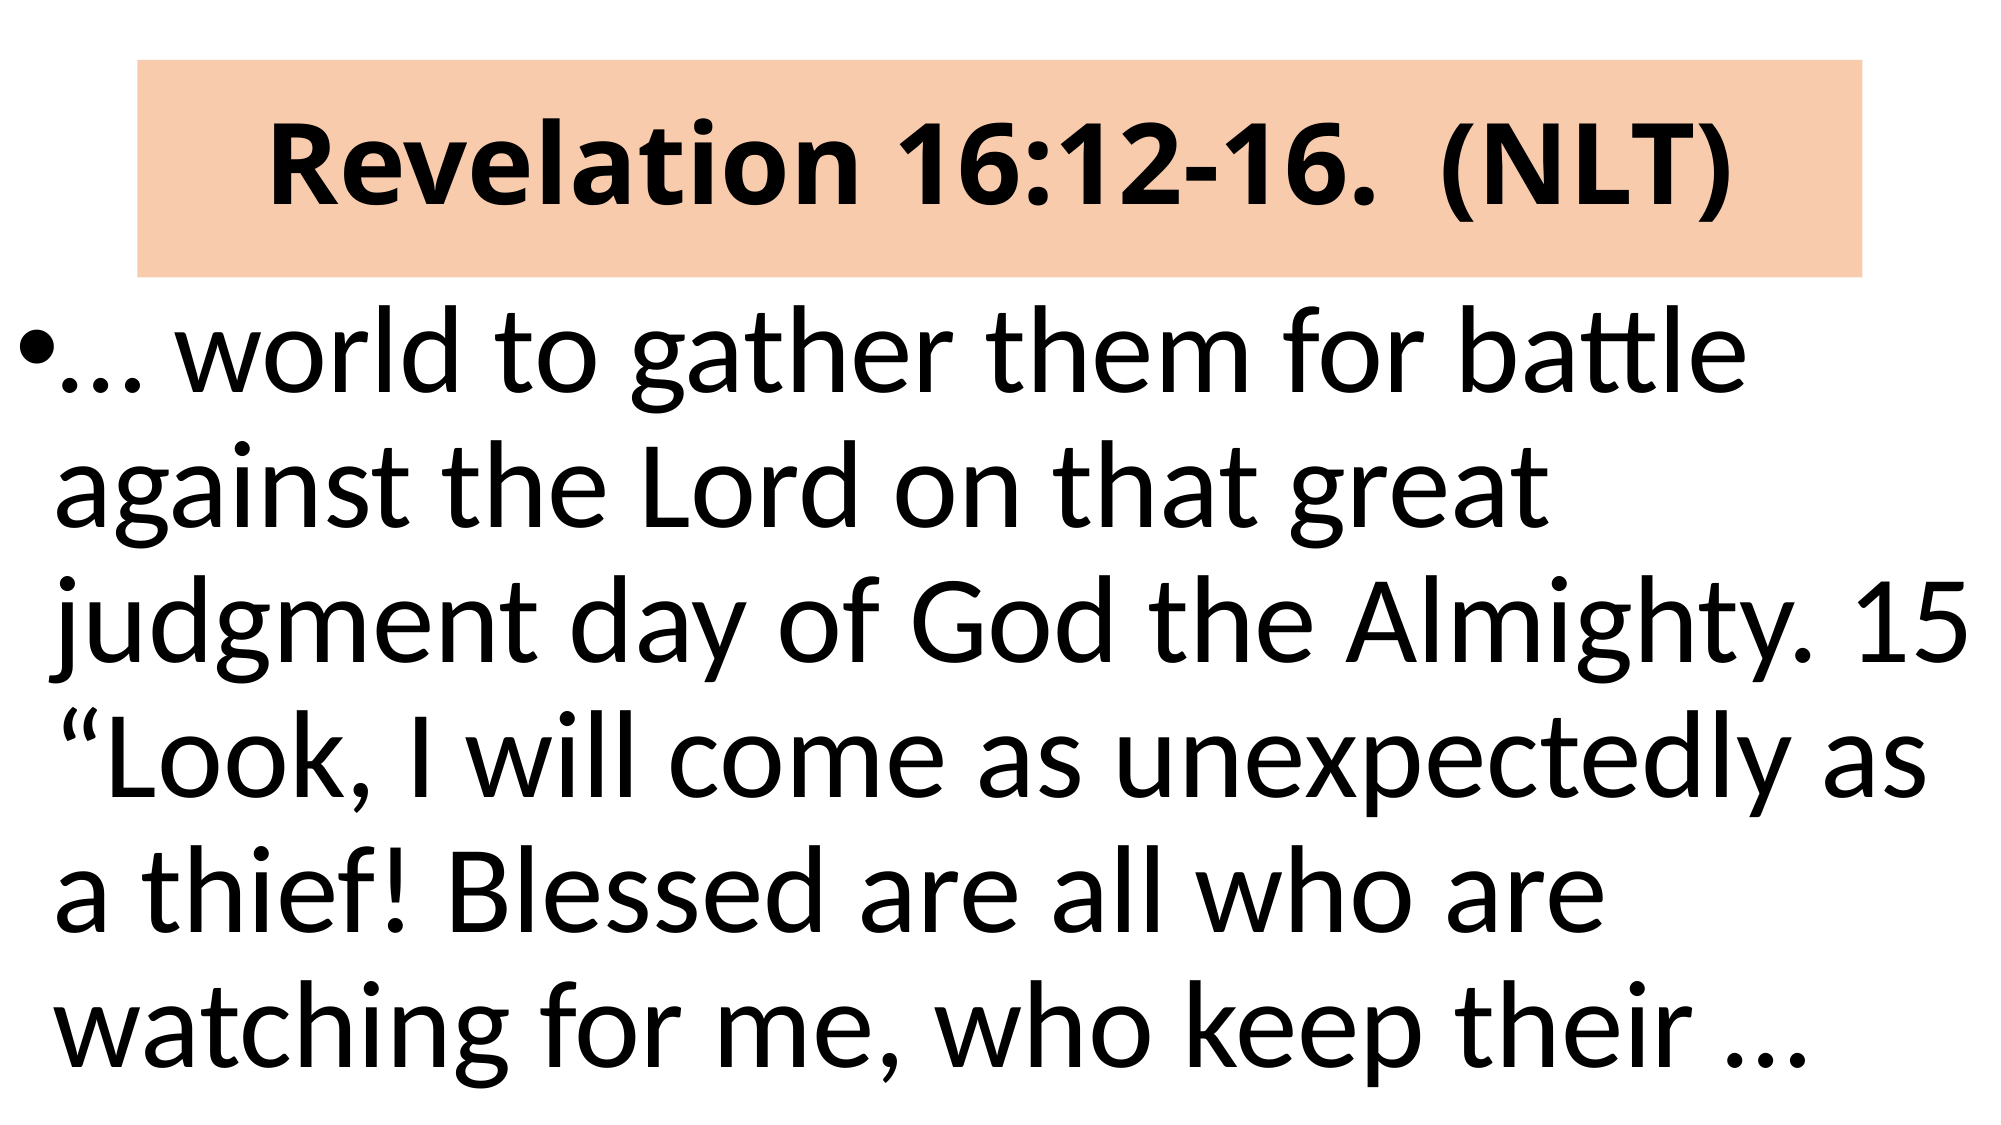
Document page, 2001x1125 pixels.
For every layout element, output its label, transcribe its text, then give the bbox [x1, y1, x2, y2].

title Revelation 16:12-16. (NLT) [137, 59, 1863, 277]
list … world to gather them for battle against the Lord on that great judgment day of God the Almighty. 15 “Look, I will come as unexpectedly as a thief! Blessed are all who are watching for me, who keep their … [0, 277, 2000, 1072]
